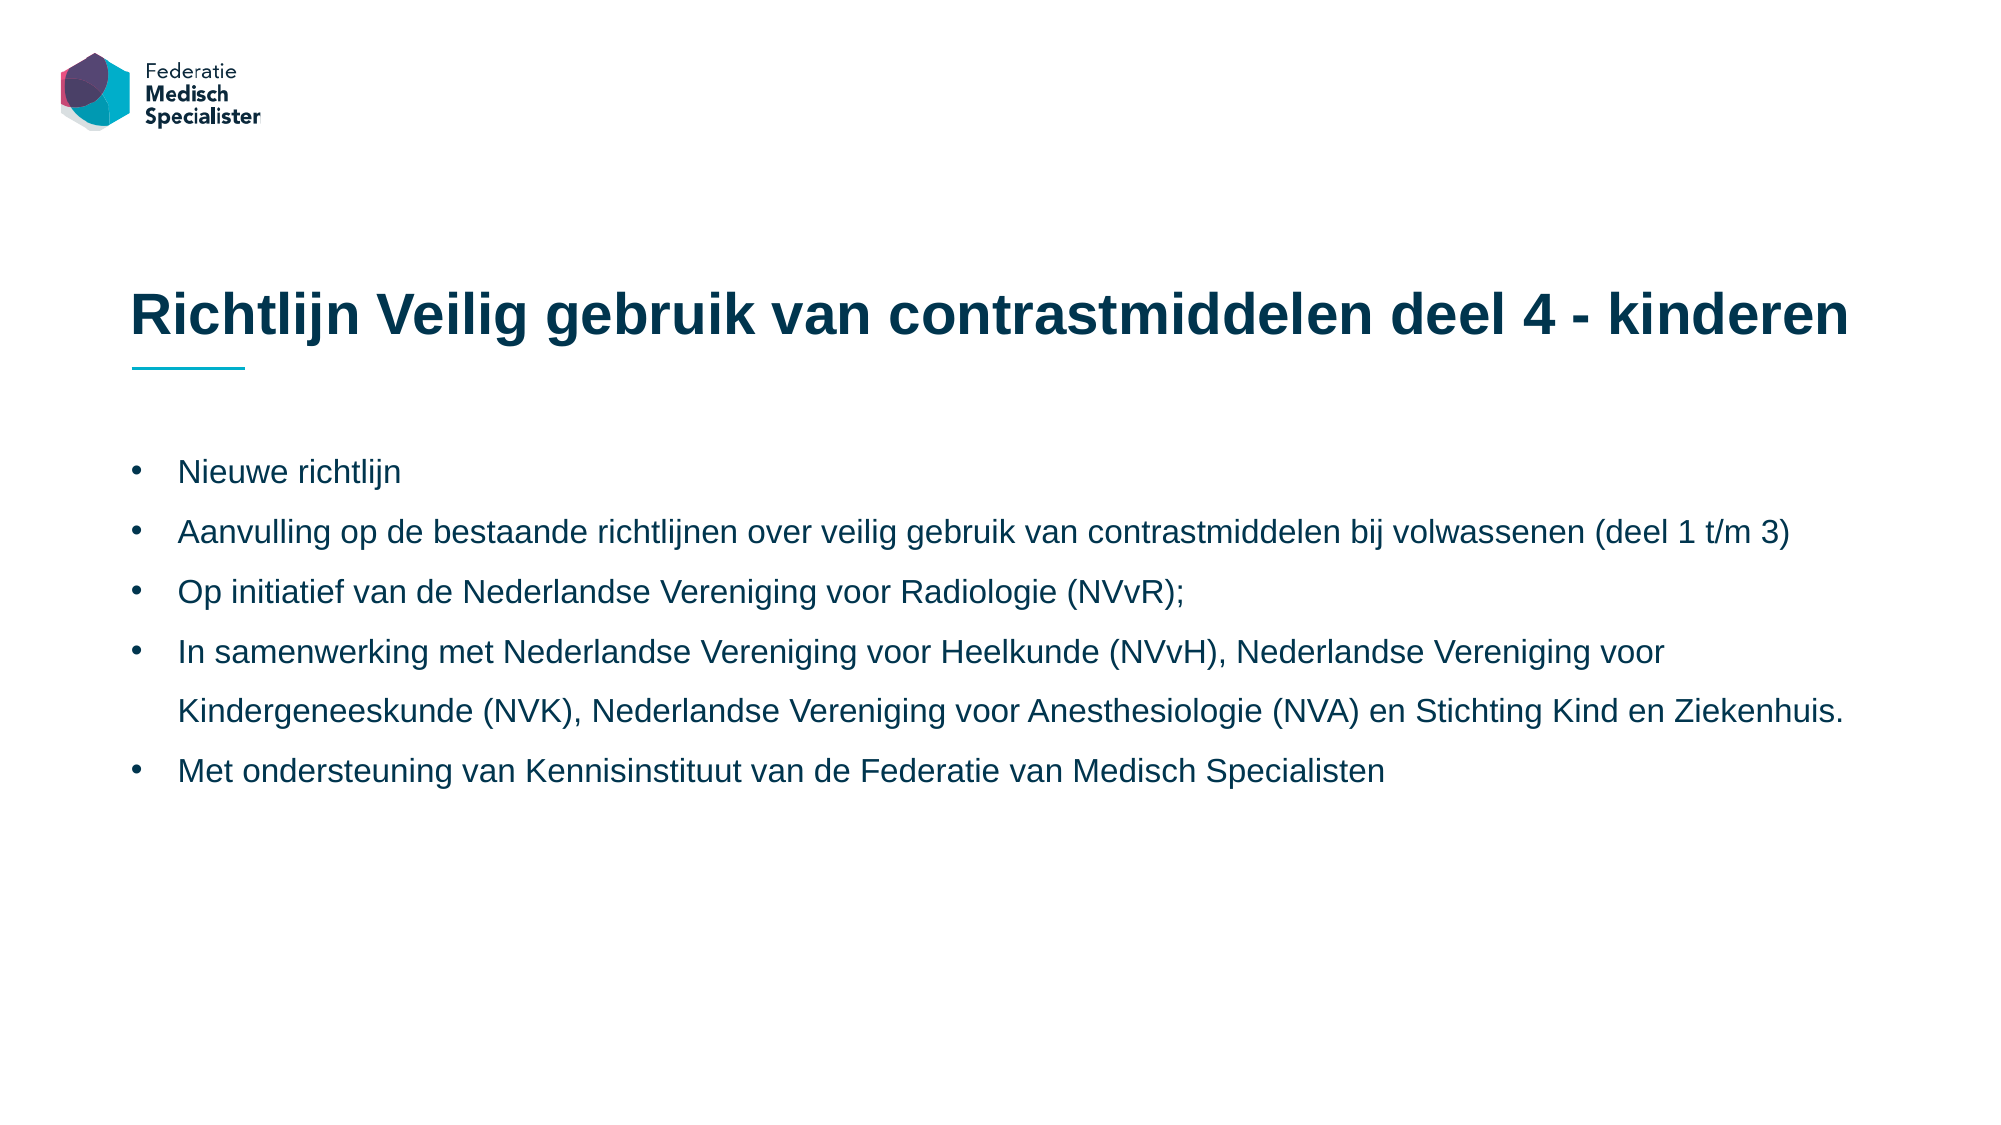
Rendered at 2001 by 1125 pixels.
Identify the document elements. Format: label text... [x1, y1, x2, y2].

list Richtlijn Veilig gebruik van contrastmiddelen deel 4 - kinderen [115, 200, 1886, 355]
list Nieuwe richtlijn Aanvulling op de bestaande richtlijnen over veilig gebruik van contrastmiddelen bij volwassenen (deel 1 t/m 3) Op initiatief van de Nederlandse Vereniging voor Radiologie (NVvR); In samenwerking met Nederlandse Vereniging voor Heelkunde (NVvH), Nederlandse Vereniging voor Kindergeneeskunde (NVK), Nederlandse Vereniging voor Anesthesiologie (NVA) en Stichting Kind en Ziekenhuis. Met ondersteuning van Kennisinstituut van de Federatie van Medisch Specialisten [115, 423, 1882, 999]
